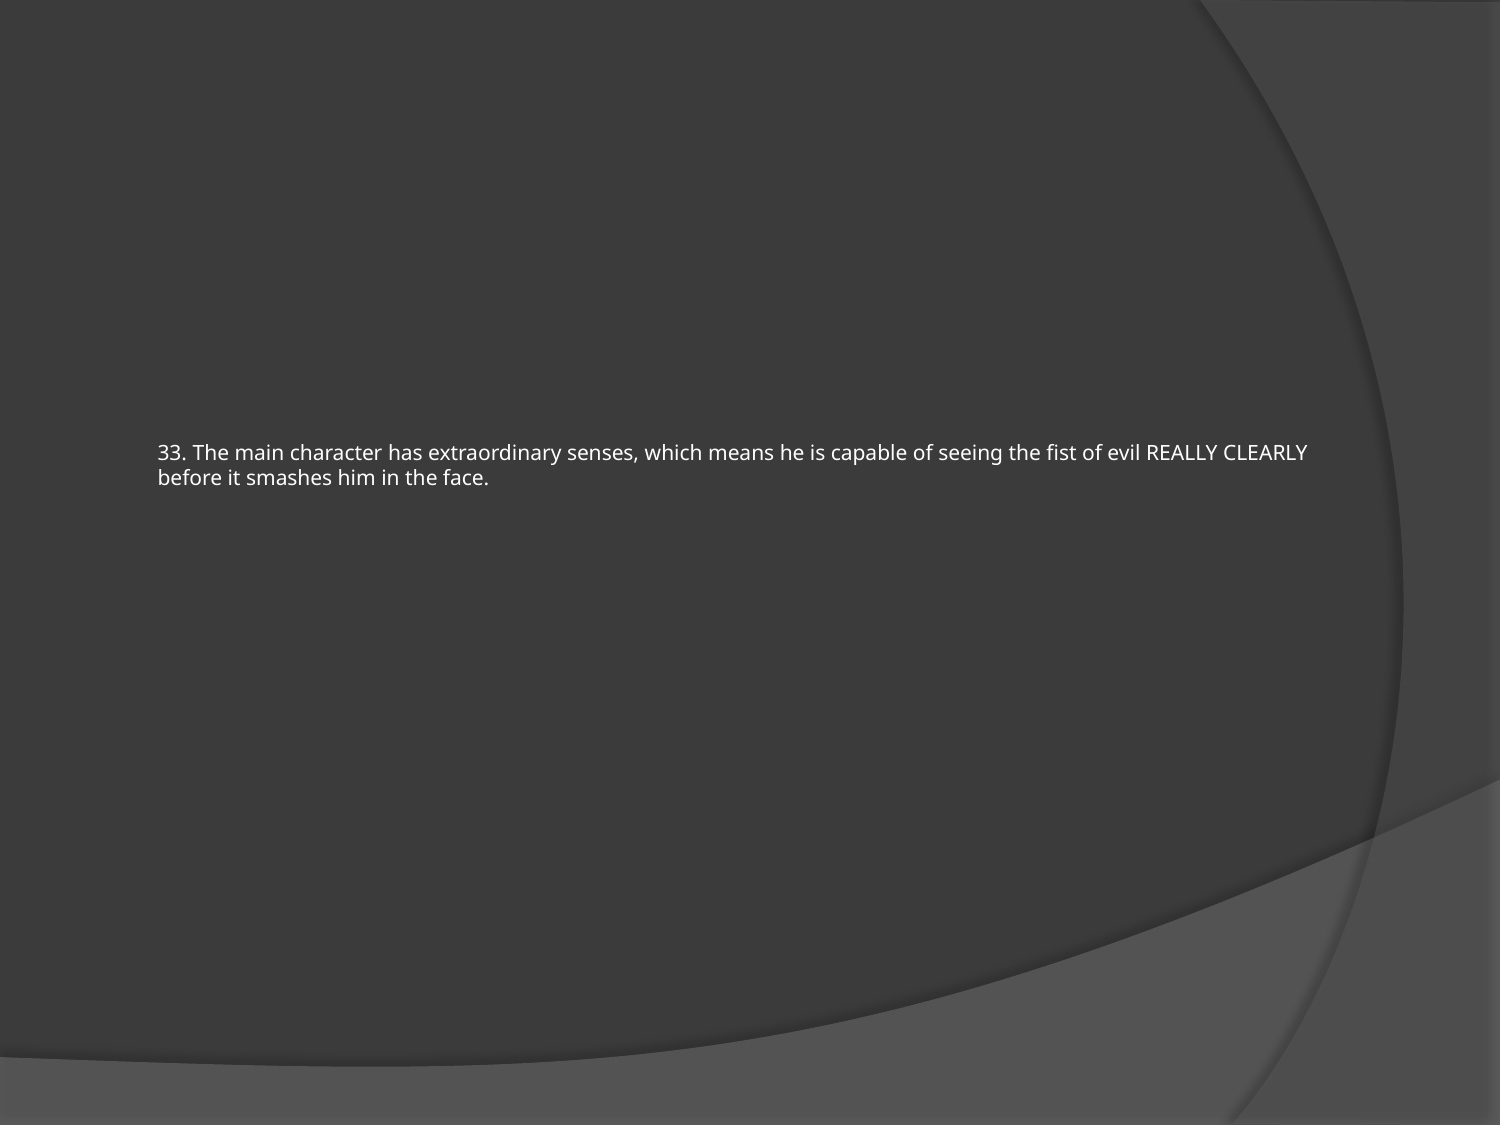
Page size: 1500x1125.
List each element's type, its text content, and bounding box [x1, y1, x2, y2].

title 33. The main character has extraordinary senses, which means he is capable of seeing the fist of evil REALLY CLEARLY before it smashes him in the face. [150, 375, 1376, 563]
